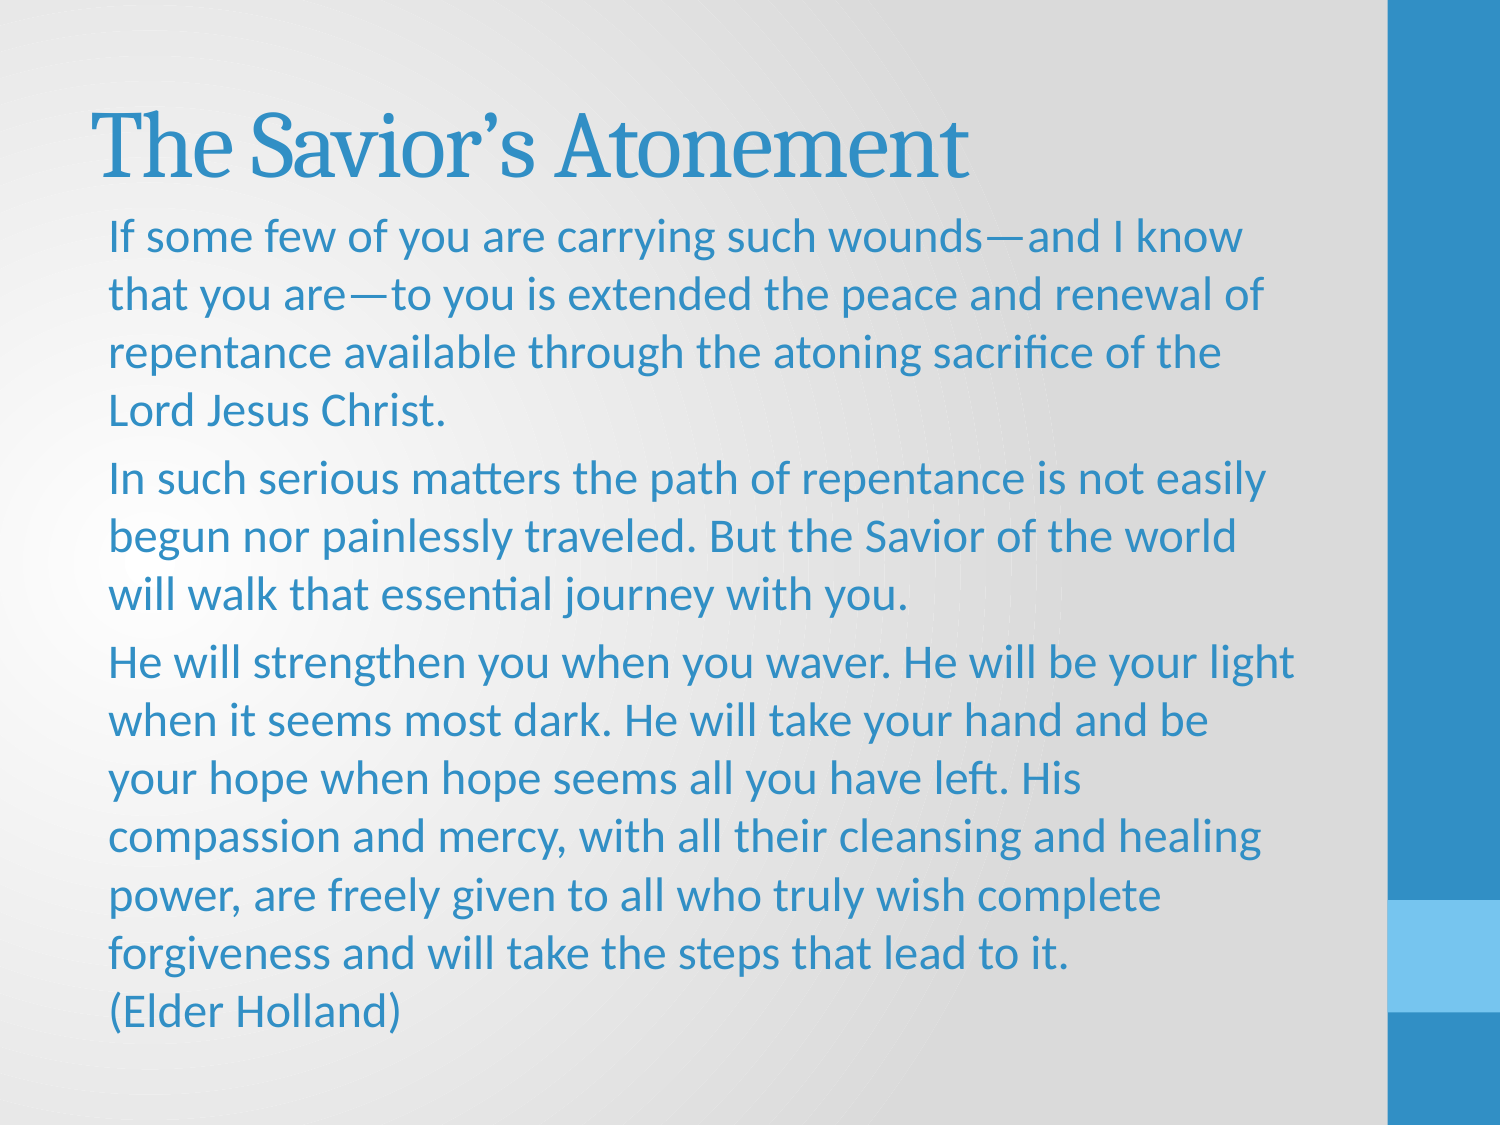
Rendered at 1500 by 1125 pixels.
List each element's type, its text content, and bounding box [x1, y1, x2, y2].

list If some few of you are carrying such wounds—and I know that you are—to you is extended the peace and renewal of repentance available through the atoning sacrifice of the Lord Jesus Christ. In such serious matters the path of repentance is not easily begun nor painlessly traveled. But the Savior of the world will walk that essential journey with you. He will strengthen you when you waver. He will be your light when it seems most dark. He will take your hand and be your hope when hope seems all you have left. His compassion and mercy, with all their cleansing and healing power, are freely given to all who truly wish complete forgiveness and will take the steps that lead to it. (Elder Holland) [75, 196, 1325, 1050]
title The Savior’s Atonement [75, 45, 1325, 196]
